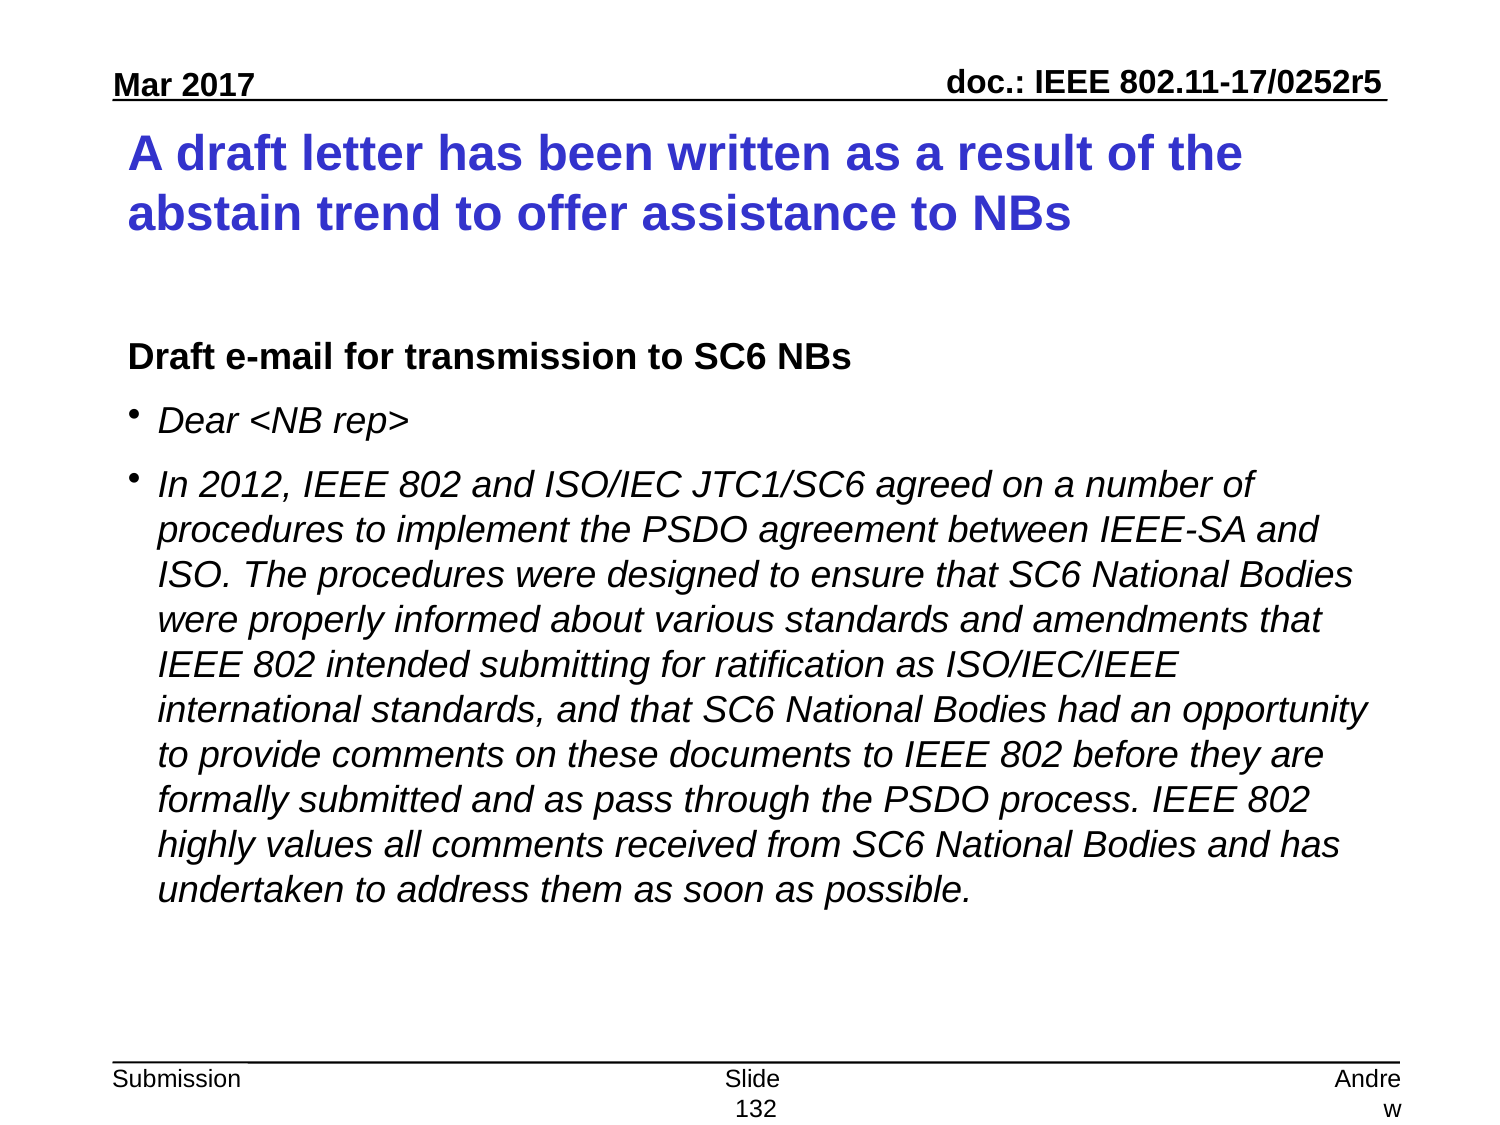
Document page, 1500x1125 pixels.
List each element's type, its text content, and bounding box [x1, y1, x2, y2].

footer Andrew Myles, Cisco [1320, 1061, 1402, 1093]
title A draft letter has been written as a result of the abstain trend to offer assistance to NBs [112, 112, 1388, 288]
list Draft e-mail for transmission to SC6 NBs Dear <NB rep> In 2012, IEEE 802 and ISO/IEC JTC1/SC6 agreed on a number of procedures to implement the PSDO agreement between IEEE-SA and ISO. The procedures were designed to ensure that SC6 National Bodies were properly informed about various standards and amendments that IEEE 802 intended submitting for ratification as ISO/IEC/IEEE international standards, and that SC6 National Bodies had an opportunity to provide comments on these documents to IEEE 802 before they are formally submitted and as pass through the PSDO process. IEEE 802 highly values all comments received from SC6 National Bodies and has undertaken to address them as soon as possible. [112, 324, 1388, 1000]
slide_number Slide 132 [709, 1061, 803, 1093]
